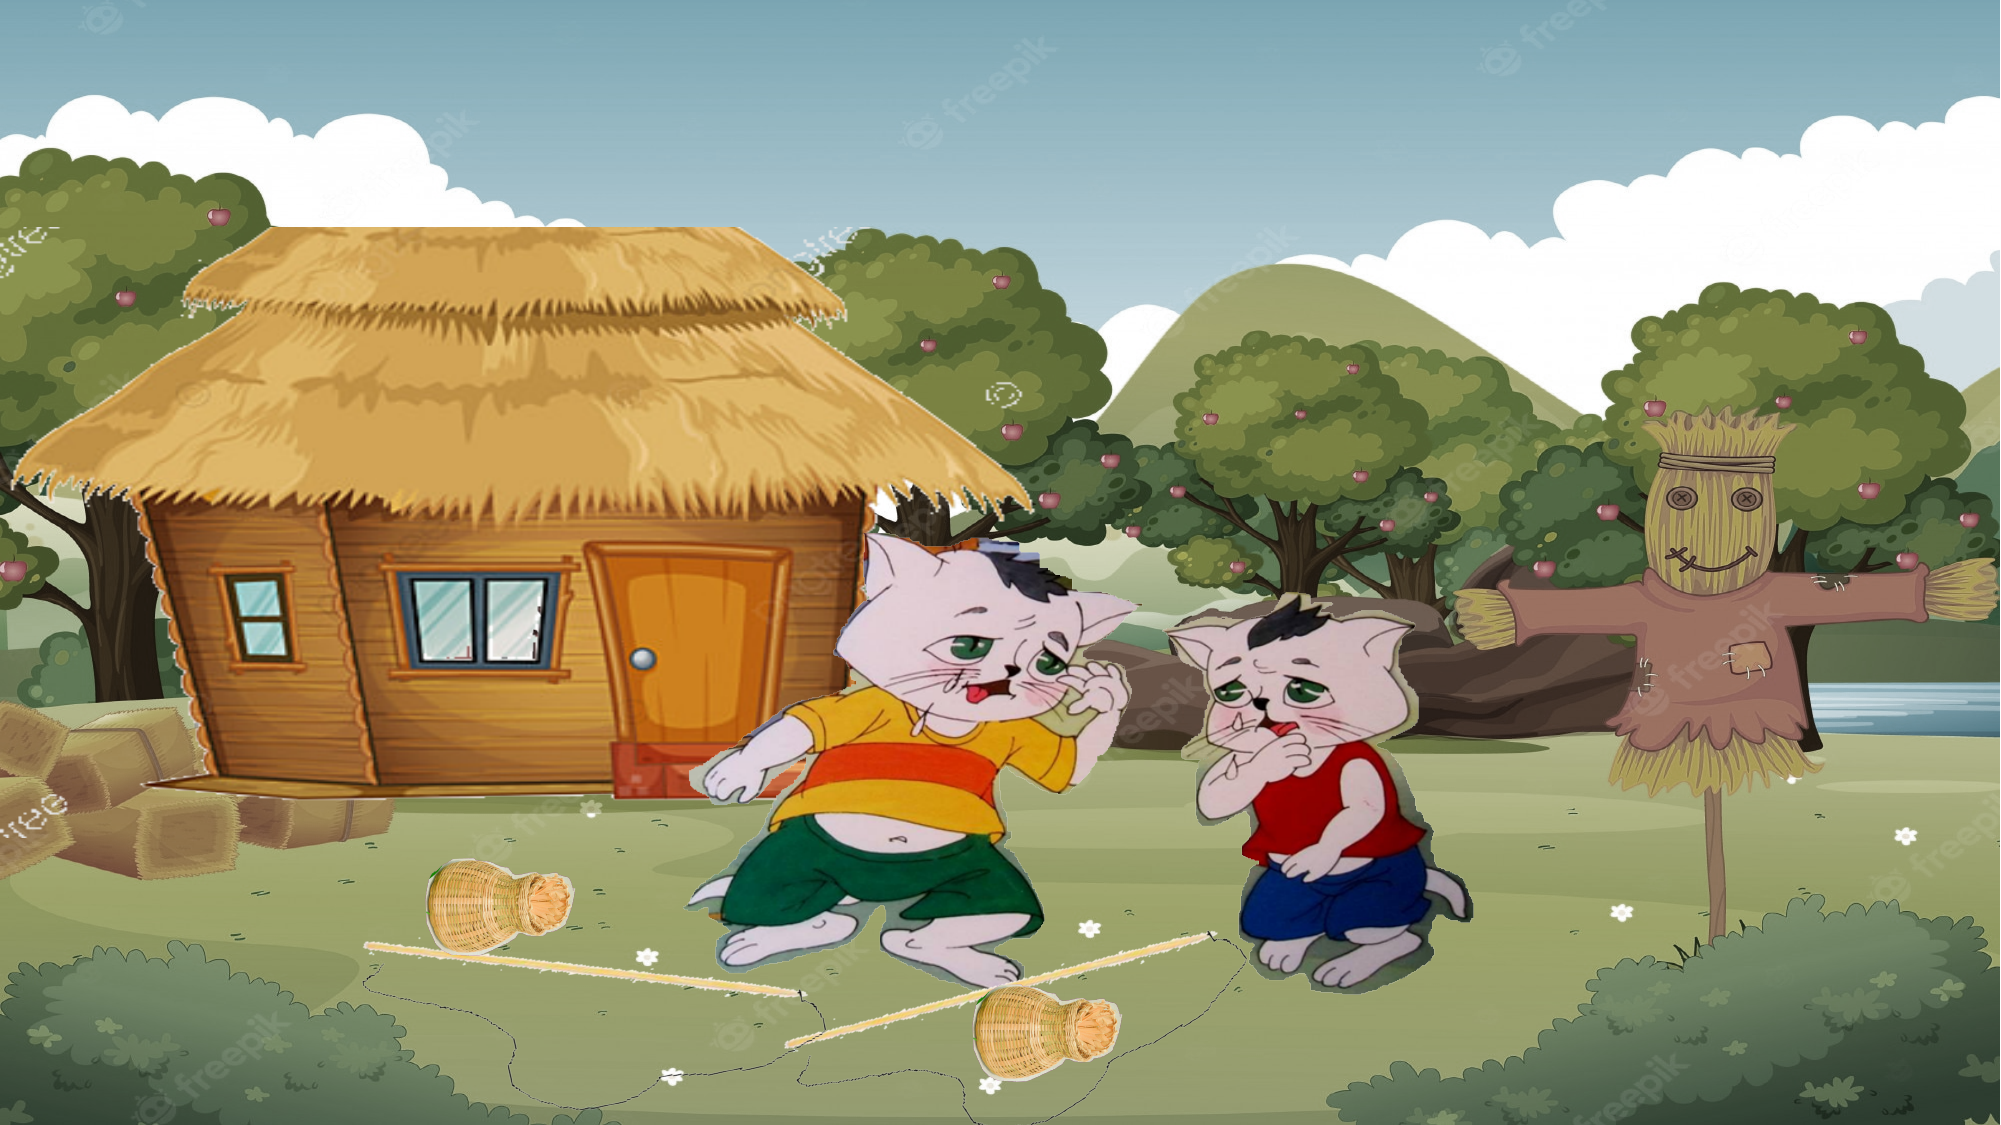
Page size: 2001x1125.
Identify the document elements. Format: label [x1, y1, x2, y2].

picture [354, 532, 1476, 1125]
text_box [0, 0, 2000, 1125]
